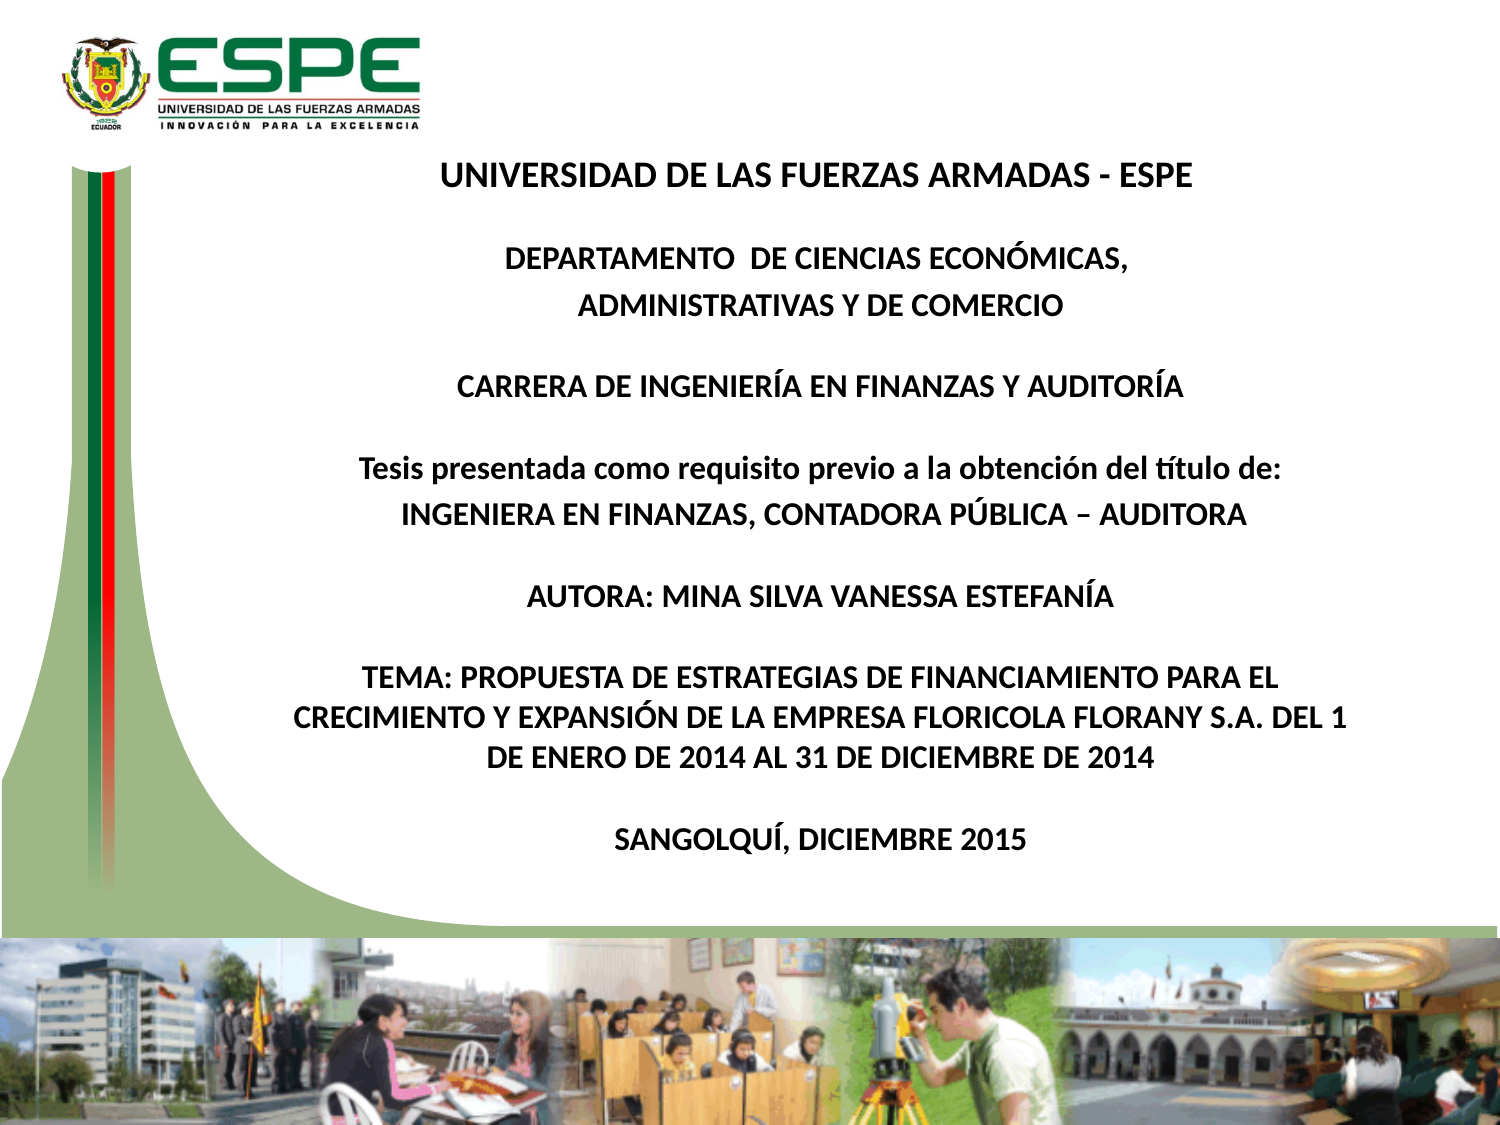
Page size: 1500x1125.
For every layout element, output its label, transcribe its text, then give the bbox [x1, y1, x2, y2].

text_box UNIVERSIDAD DE LAS FUERZAS ARMADAS - ESPE DEPARTAMENTO DE CIENCIAS ECONÓMICAS, ADMINISTRATIVAS Y DE COMERCIO CARRERA DE INGENIERÍA EN FINANZAS Y AUDITORÍA Tesis presentada como requisito previo a la obtención del título de: INGENIERA EN FINANZAS, CONTADORA PÚBLICA – AUDITORA AUTORA: MINA SILVA VANESSA ESTEFANÍA TEMA: PROPUESTA DE ESTRATEGIAS DE FINANCIAMIENTO PARA EL CRECIMIENTO Y EXPANSIÓN DE LA EMPRESA FLORICOLA FLORANY S.A. DEL 1 DE ENERO DE 2014 AL 31 DE DICIEMBRE DE 2014 SANGOLQUÍ, DICIEMBRE 2015 [265, 84, 1377, 905]
picture [5, 30, 479, 134]
picture [0, 938, 1500, 1125]
